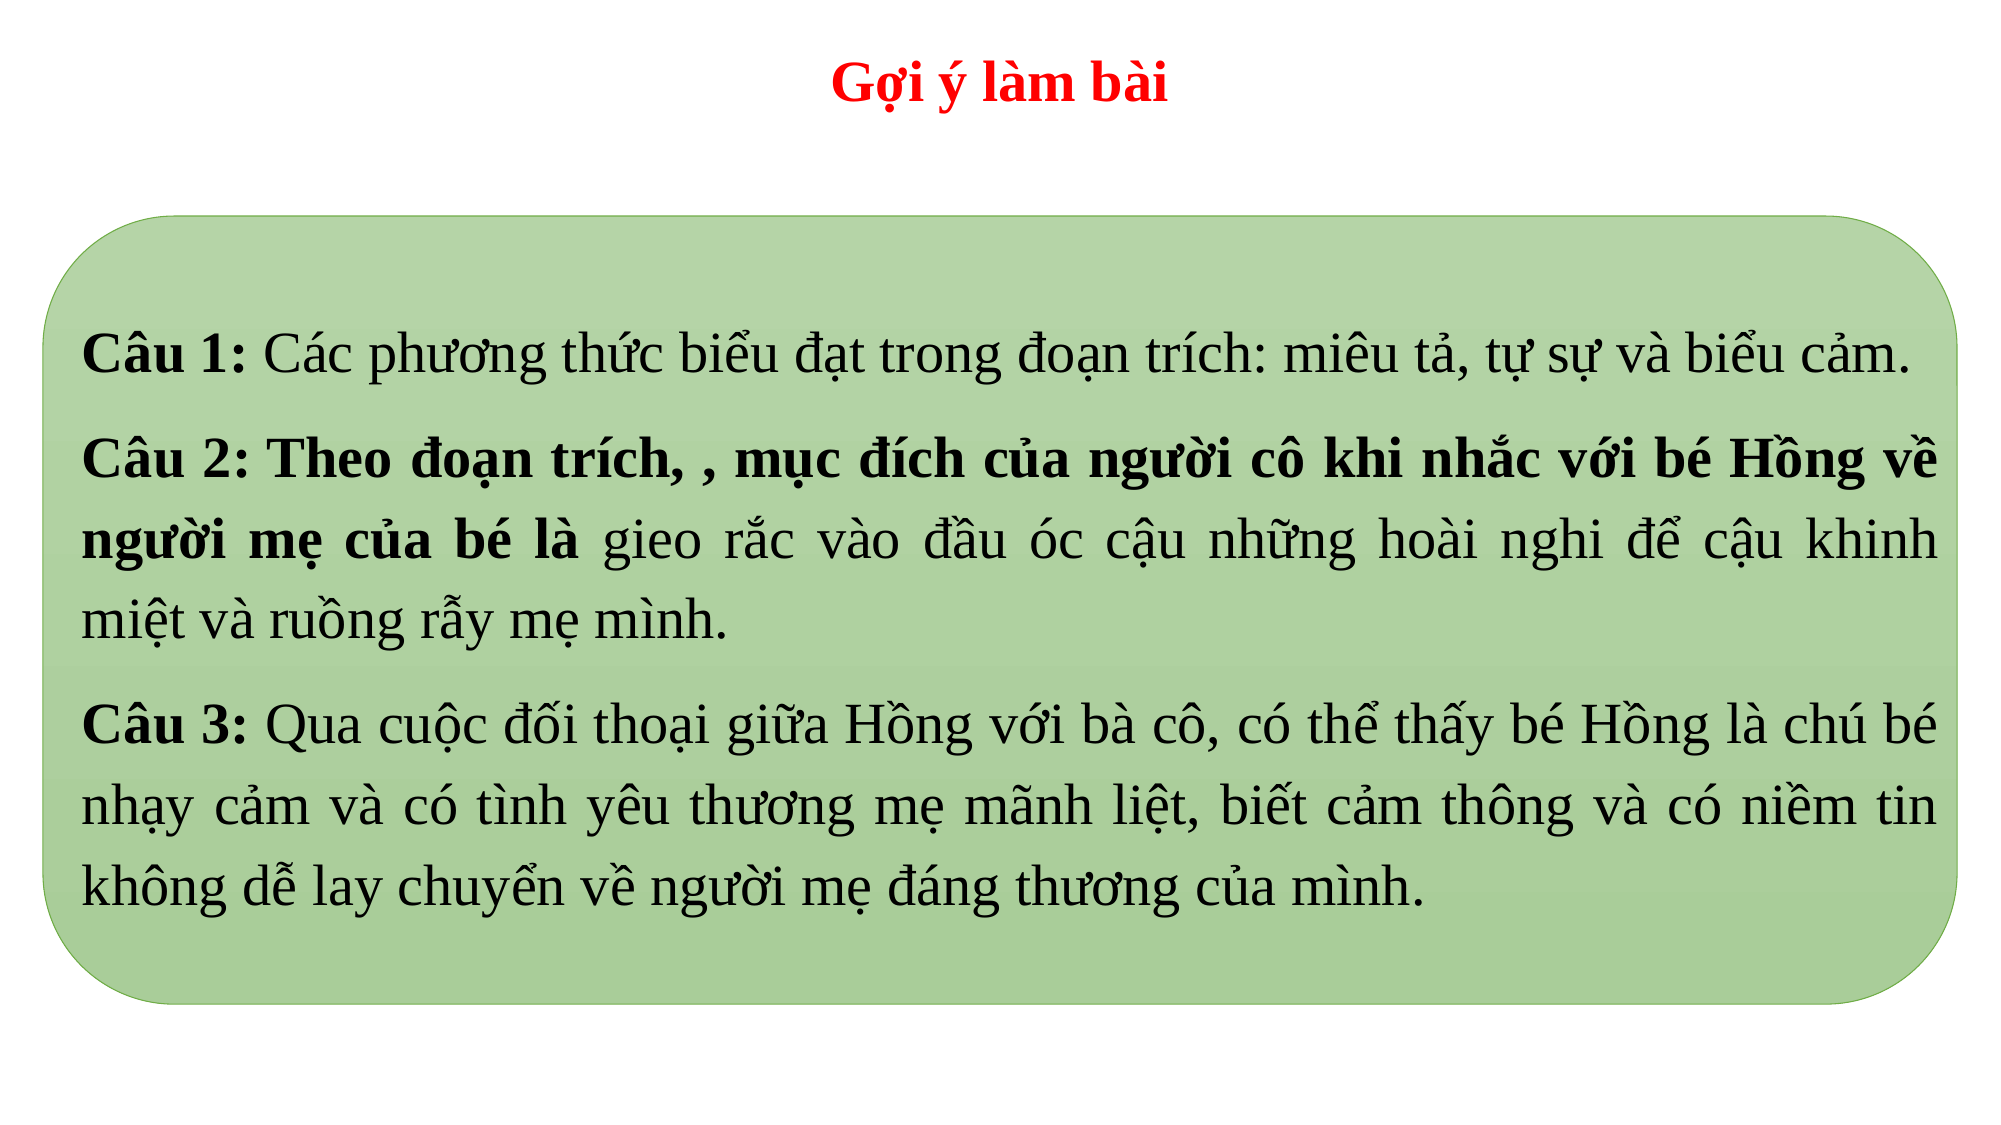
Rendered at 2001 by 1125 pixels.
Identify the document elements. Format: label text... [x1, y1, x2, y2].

text_box [42, 215, 1948, 1005]
text_box Gợi ý làm bài [815, 25, 1185, 121]
text_box Câu 1: Các phương thức biểu đạt trong đoạn trích: miêu tả, tự sự và biểu cảm. Câu 2: Theo đoạn trích, , mục đích của người cô khi nhắc với bé Hồng về người mẹ của bé là gieo rắc vào đầu óc cậu những hoài nghi để cậu khinh miệt và ruồng rẫy mẹ mình. Câu 3: Qua cuộc đối thoại giữa Hồng với bà cô, có thể thấy bé Hồng là chú bé nhạy cảm và có tình yêu thương mẹ mãnh liệt, biết cảm thông và có niềm tin không dễ lay chuyển về người mẹ đáng thương của mình. [67, 296, 1955, 924]
